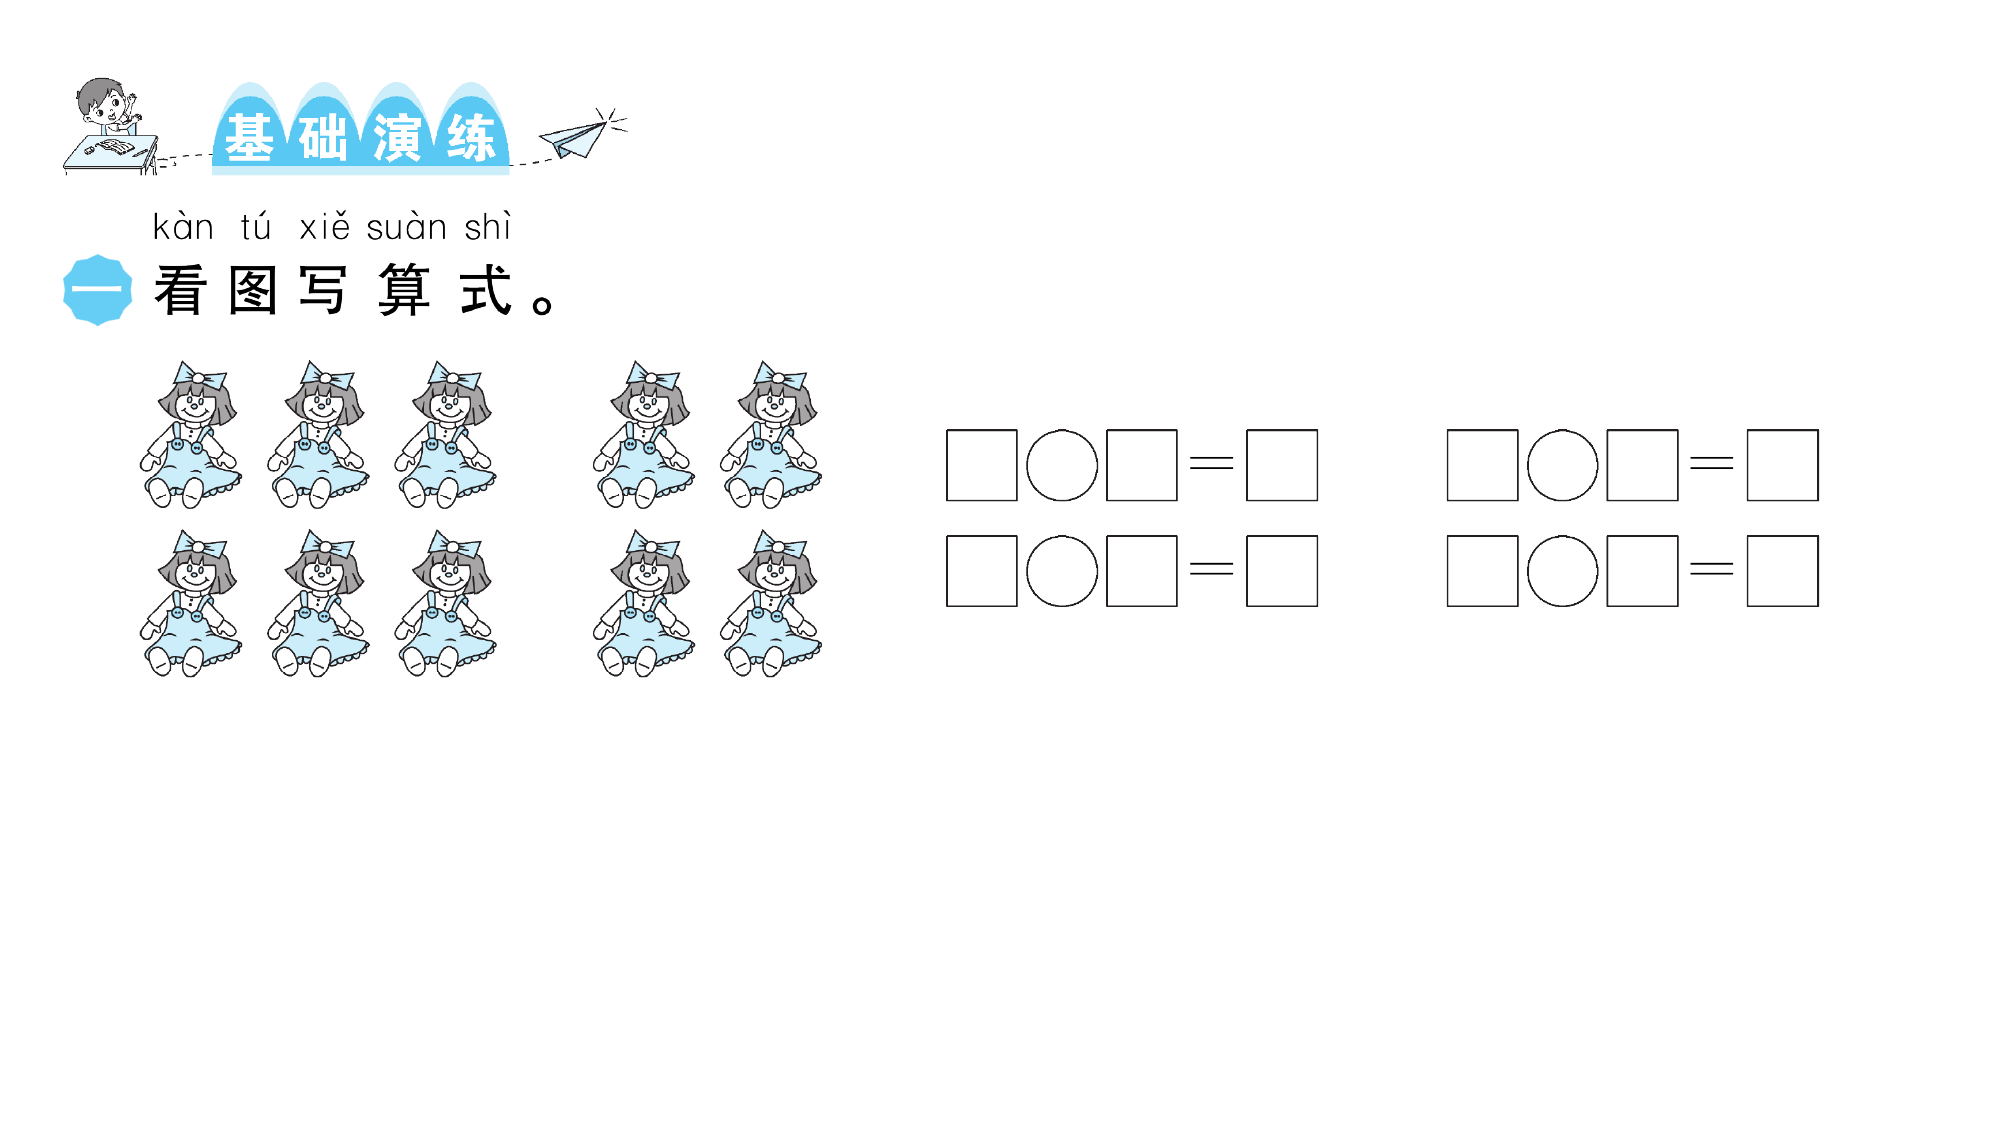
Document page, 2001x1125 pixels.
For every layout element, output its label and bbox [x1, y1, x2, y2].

picture [58, 58, 1949, 697]
